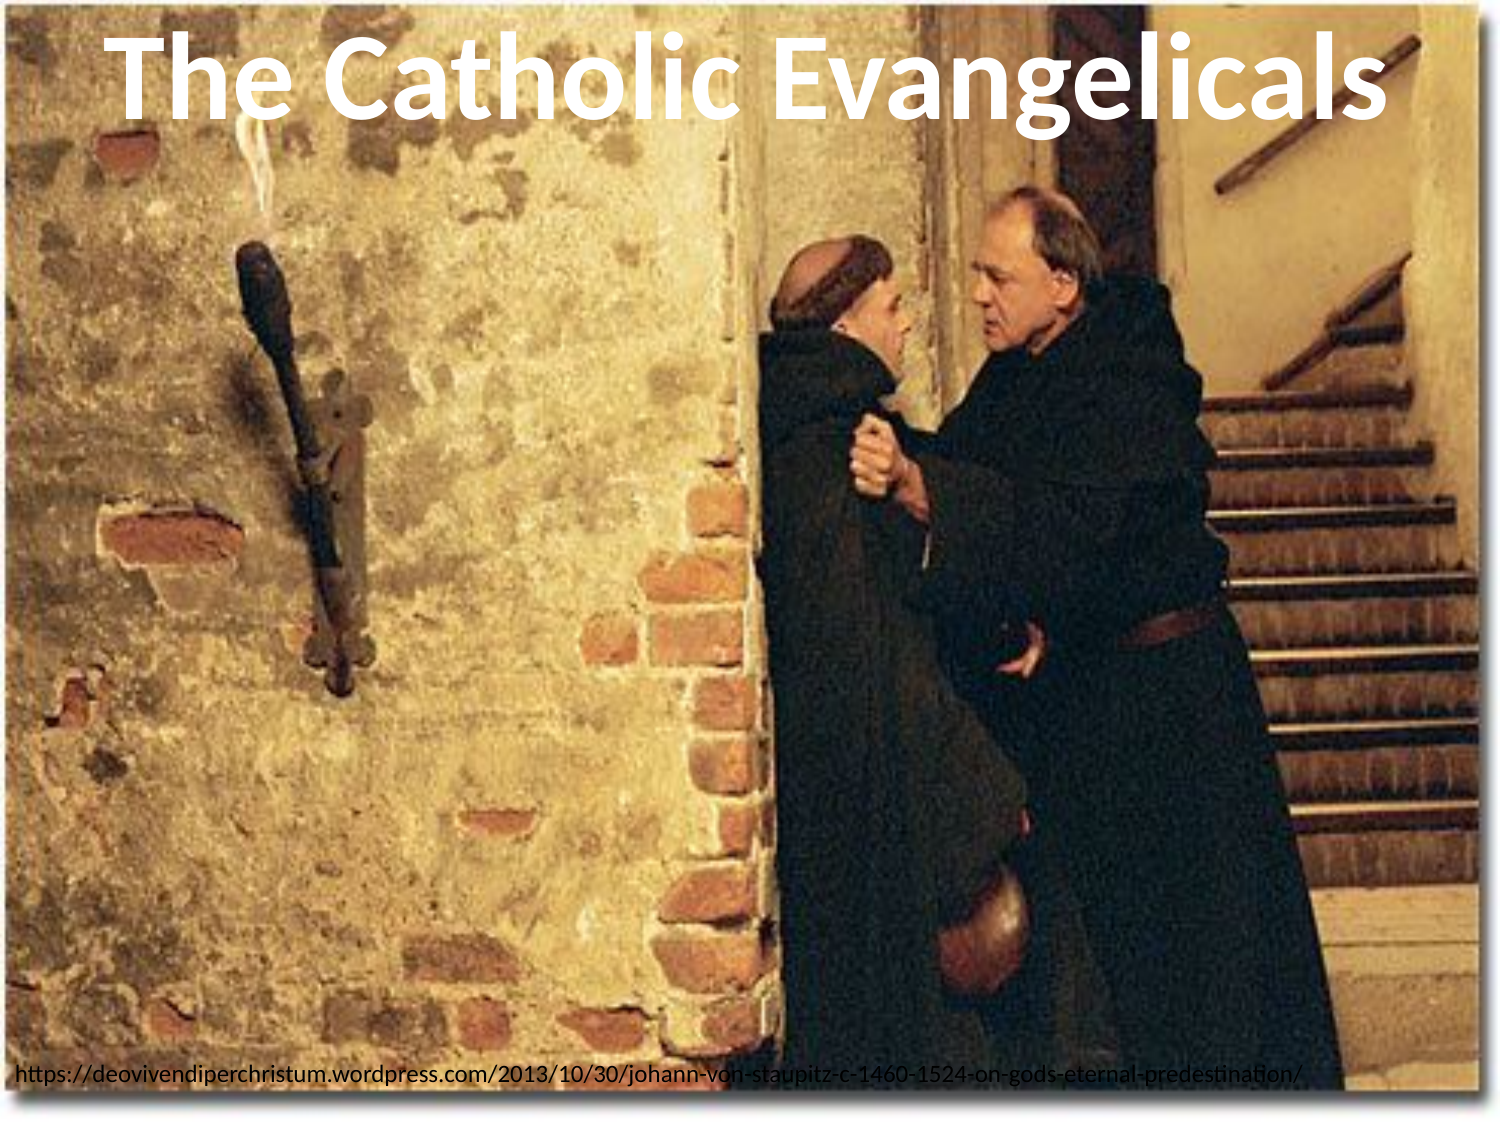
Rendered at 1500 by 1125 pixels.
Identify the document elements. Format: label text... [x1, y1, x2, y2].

text_box https://deovivendiperchristum.wordpress.com/2013/10/30/johann-von-staupitz-c-1460-1524-on-gods-eternal-predestination/ [0, 1050, 1482, 1095]
title The Catholic Evangelicals [0, 2, 1500, 138]
picture [0, 138, 1500, 1125]
